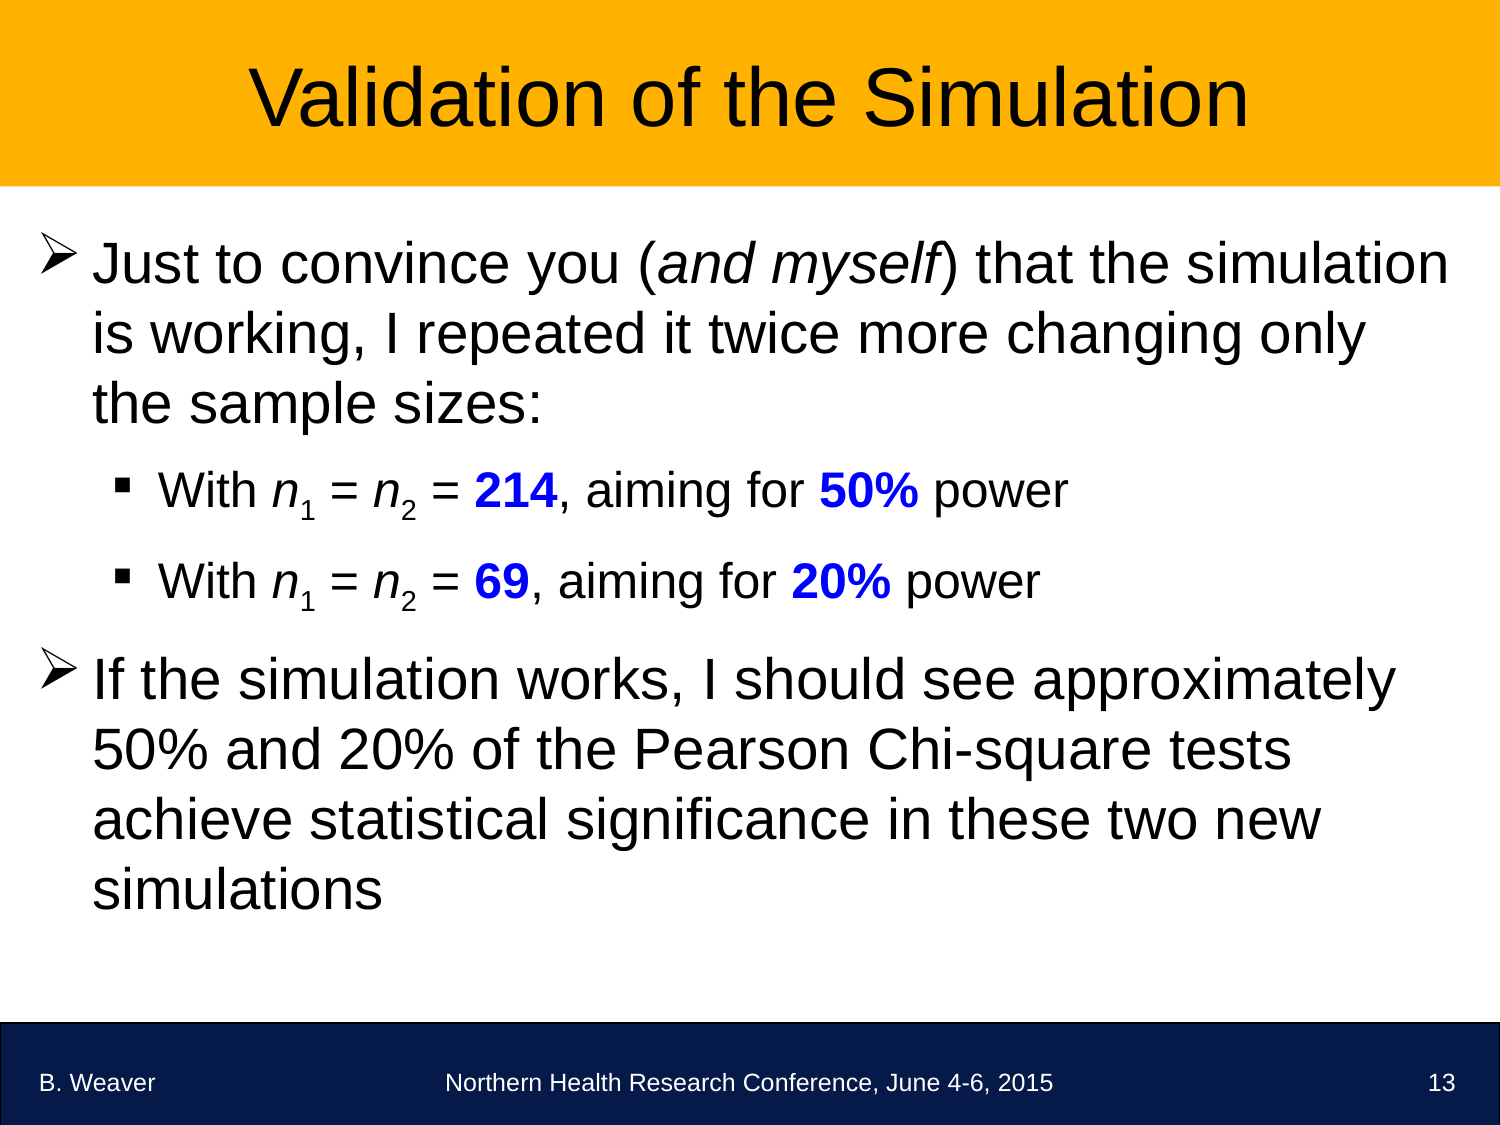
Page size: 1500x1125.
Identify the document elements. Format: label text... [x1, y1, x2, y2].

list Just to convince you (and myself) that the simulation is working, I repeated it twice more changing only the sample sizes: With n1 = n2 = 214, aiming for 50% power With n1 = n2 = 69, aiming for 20% power If the simulation works, I should see approximately 50% and 20% of the Pearson Chi-square tests achieve statistical significance in these two new simulations [21, 217, 1480, 1003]
title Validation of the Simulation [0, 0, 1500, 187]
